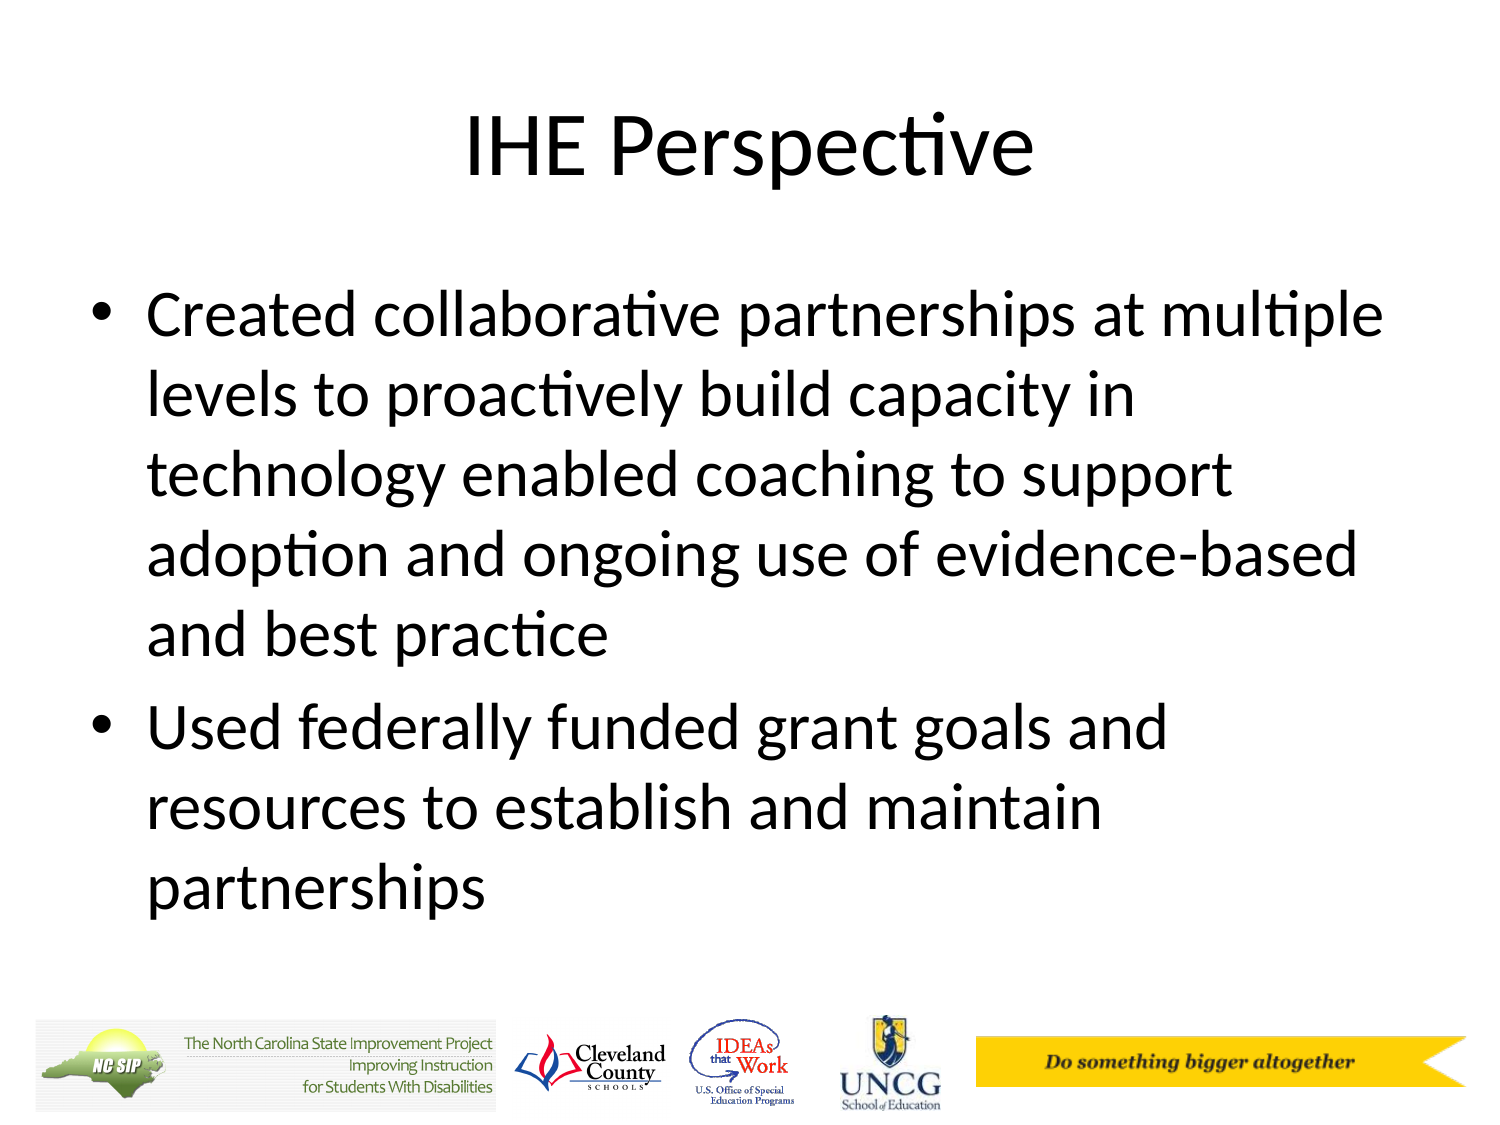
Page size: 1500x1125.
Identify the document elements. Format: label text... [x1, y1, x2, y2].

title IHE Perspective [75, 45, 1425, 233]
picture [35, 1019, 496, 1112]
picture [840, 1015, 941, 1111]
picture [512, 1017, 671, 1121]
picture [689, 1019, 794, 1106]
list Created collaborative partnerships at multiple levels to proactively build capacity in technology enabled coaching to support adoption and ongoing use of evidence-based and best practice Used federally funded grant goals and resources to establish and maintain partnerships [75, 262, 1425, 1005]
